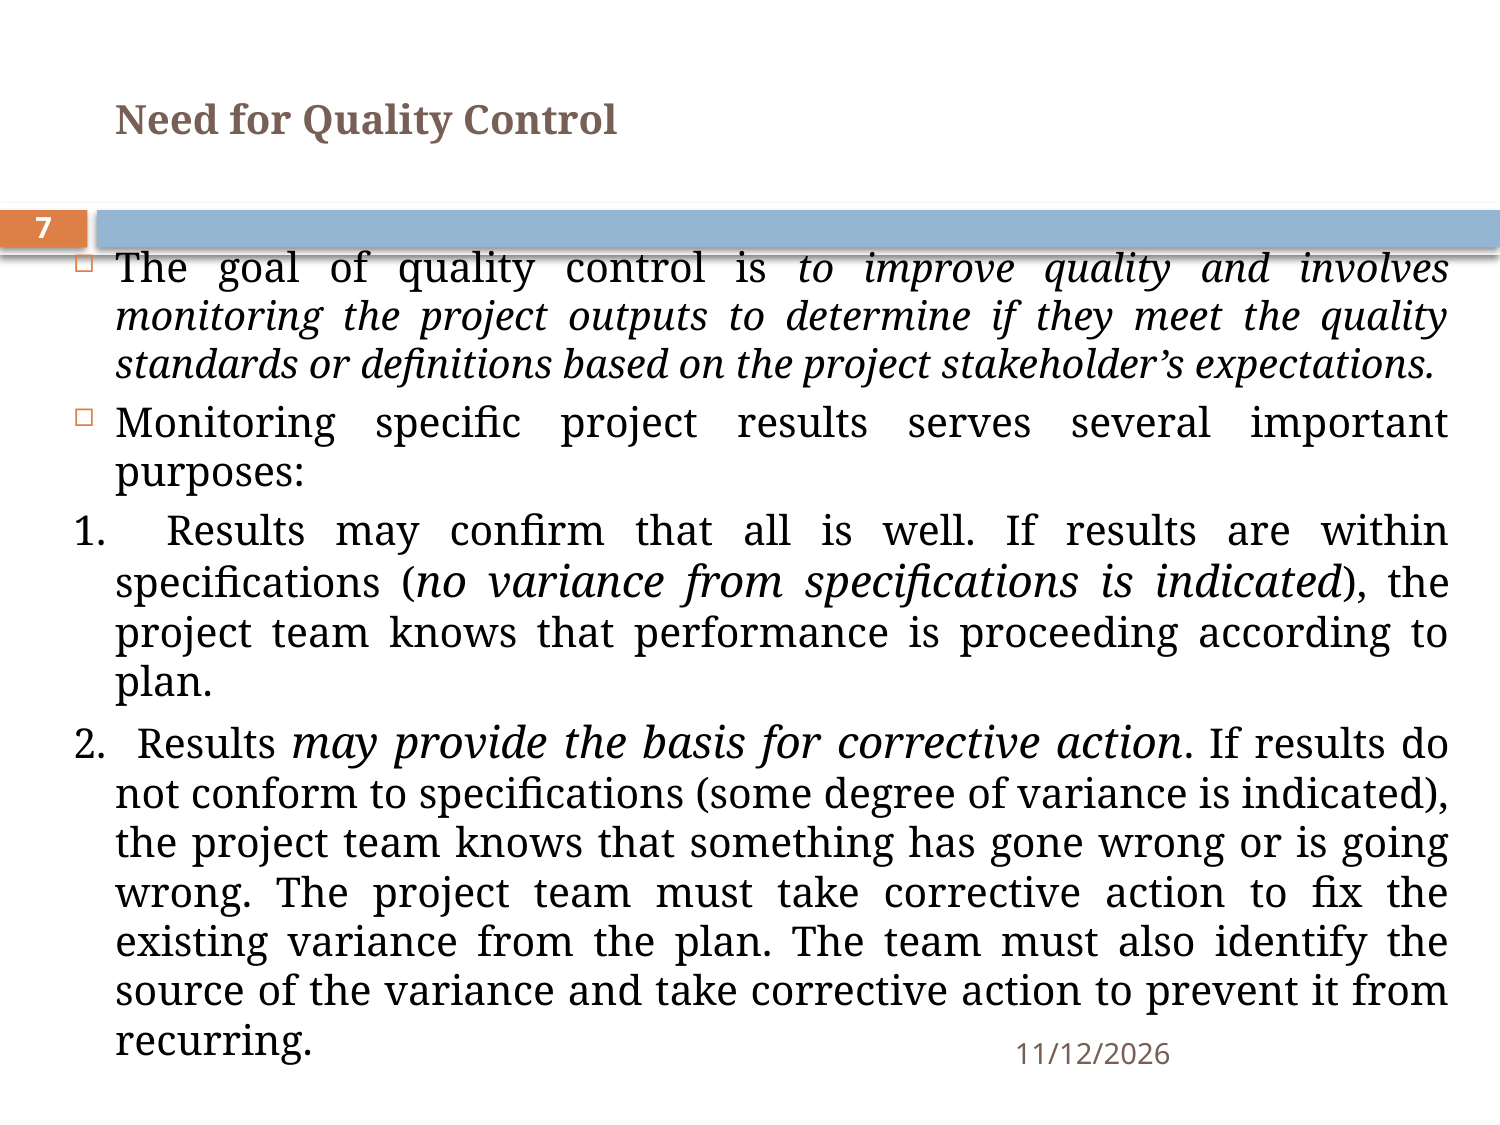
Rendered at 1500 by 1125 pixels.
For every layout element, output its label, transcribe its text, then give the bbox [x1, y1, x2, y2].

list The goal of quality control is to improve quality and involves monitoring the project outputs to determine if they meet the quality standards or definitions based on the project stakeholder’s expectations. Monitoring specific project results serves several important purposes: 1. Results may confirm that all is well. If results are within specifications (no variance from specifications is indicated), the project team knows that performance is proceeding according to plan. 2. Results may provide the basis for corrective action. If results do not conform to specifications (some degree of variance is indicated), the project team knows that something has gone wrong or is going wrong. The project team must take corrective action to fix the existing variance from the plan. The team must also identify the source of the variance and take corrective action to prevent it from recurring. [58, 234, 1465, 1090]
slide_number 7 [0, 208, 88, 249]
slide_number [999, 1025, 1438, 1085]
title Need for Quality Control [100, 37, 1438, 200]
